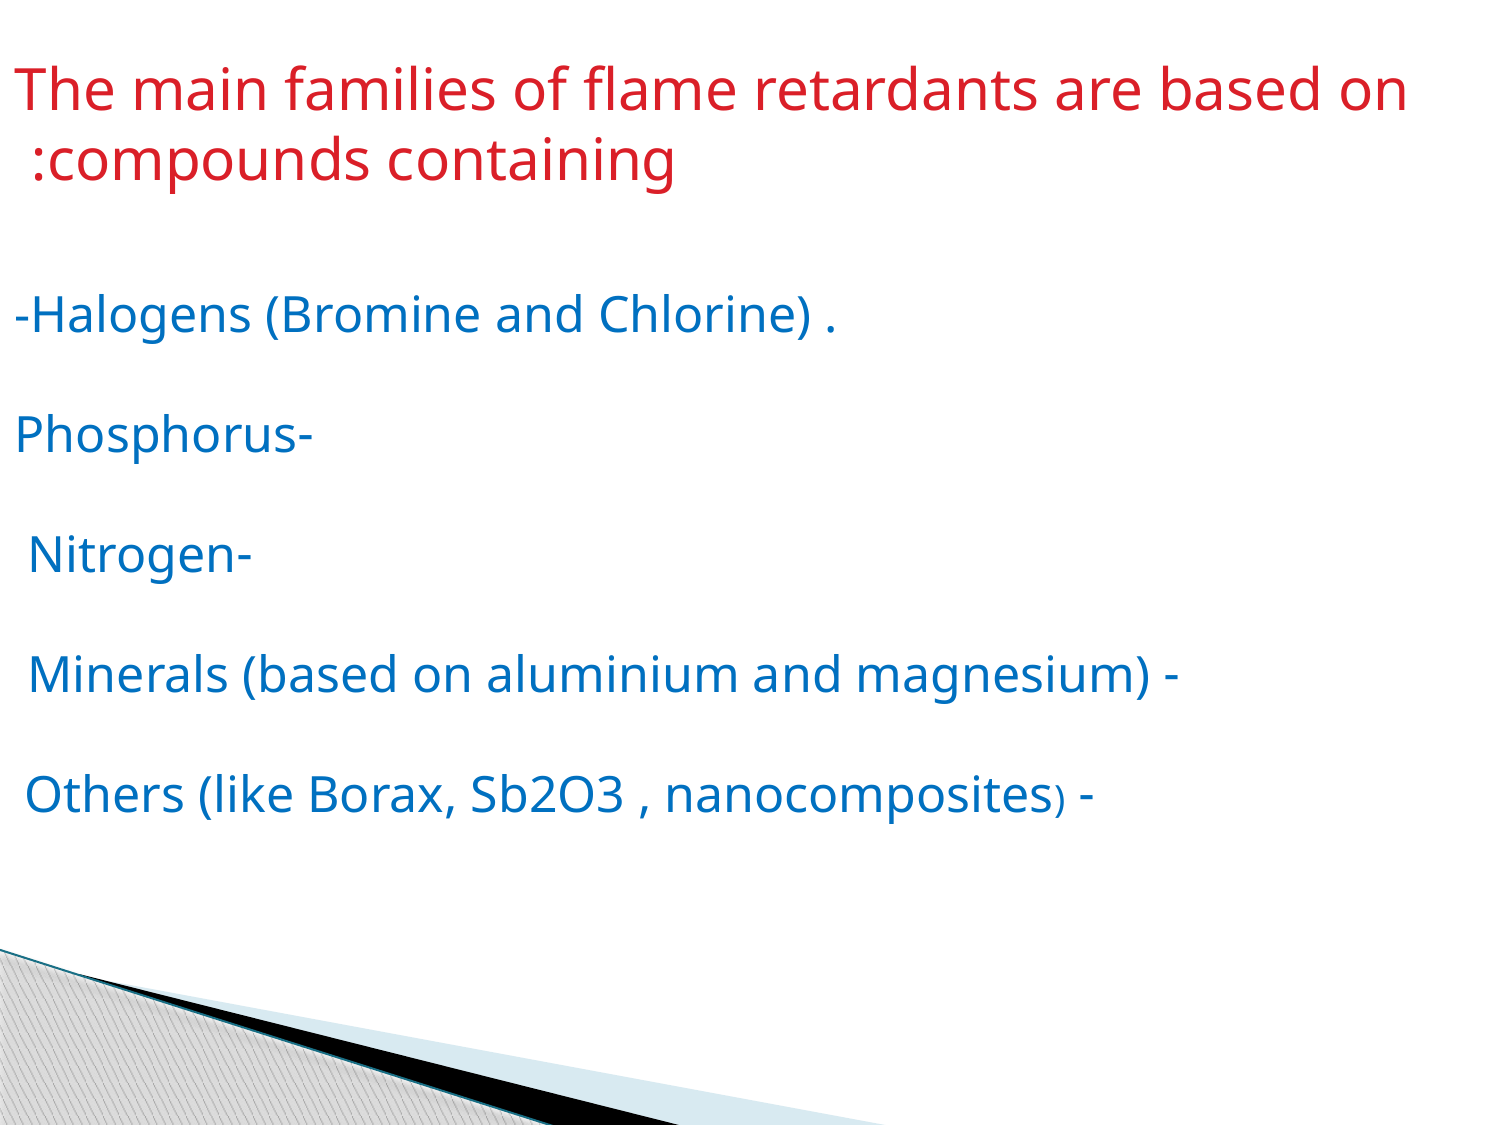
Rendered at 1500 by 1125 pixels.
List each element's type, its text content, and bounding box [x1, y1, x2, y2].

text_box The main families of flame retardants are based on compounds containing: -Halogens (Bromine and Chlorine) . -Phosphorus -Nitrogen - Minerals (based on aluminium and magnesium) - Others (like Borax, Sb2O3 , nanocomposites) [0, 0, 1465, 830]
